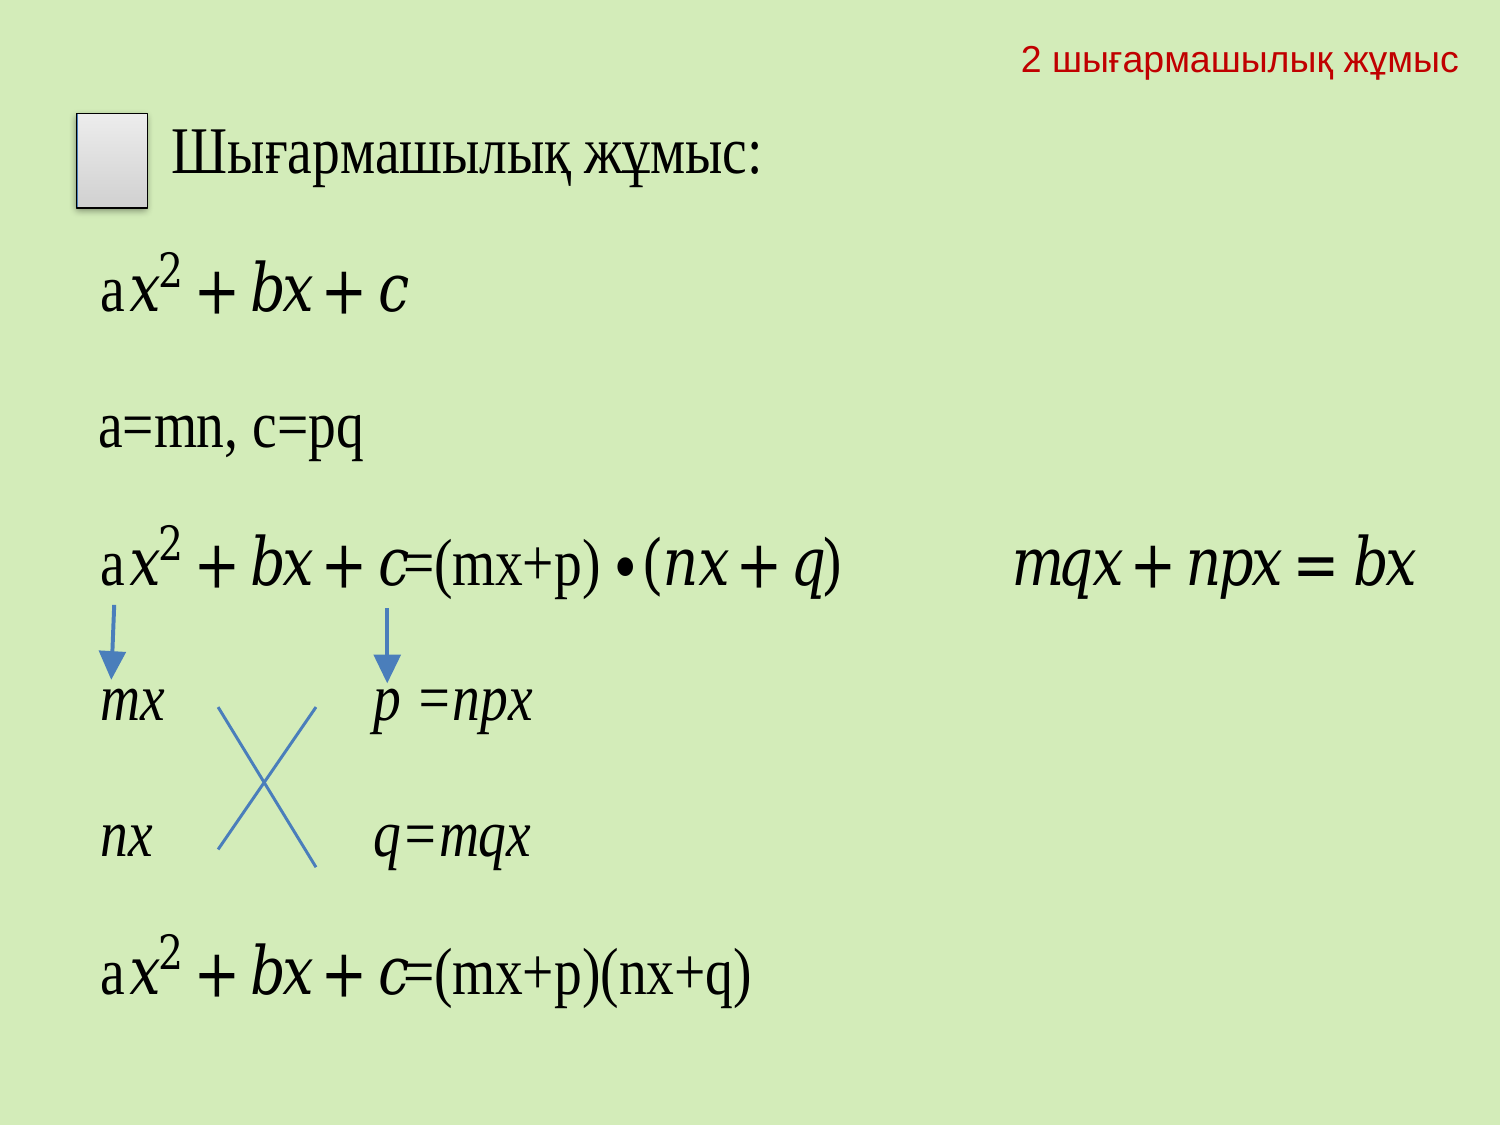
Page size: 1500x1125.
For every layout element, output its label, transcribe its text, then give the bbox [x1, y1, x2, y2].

picture [29, 113, 1448, 1071]
text_box 2 шығармашылық жұмыс [991, 27, 1500, 87]
